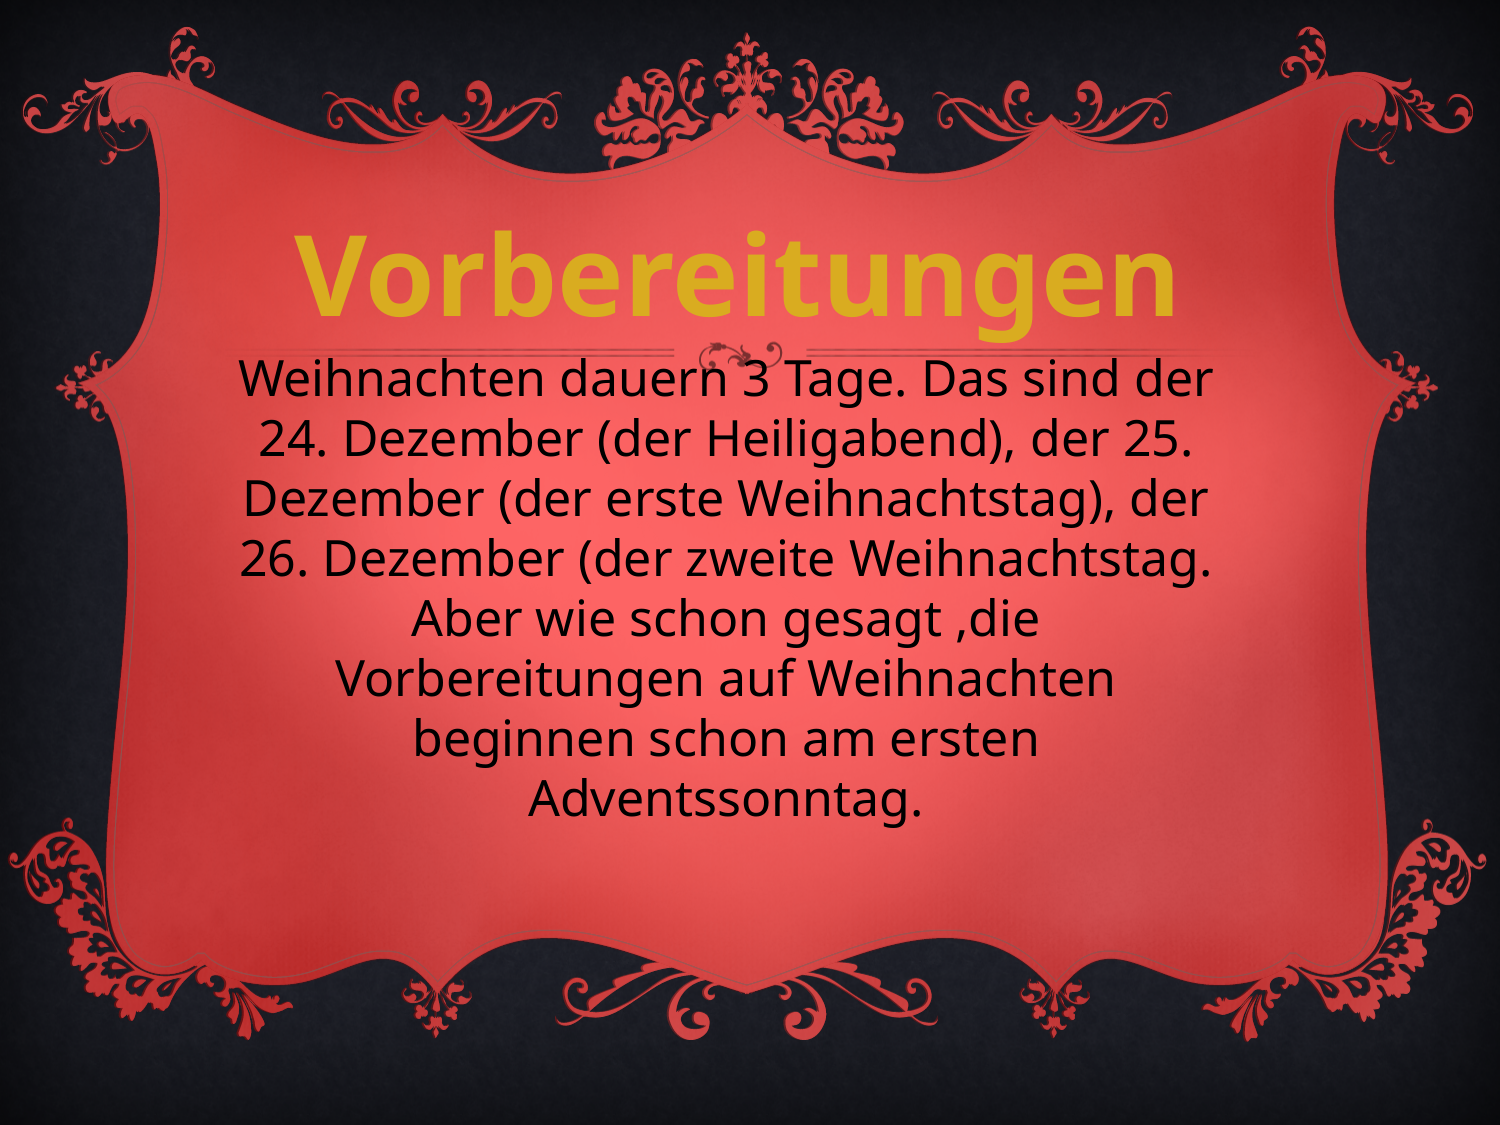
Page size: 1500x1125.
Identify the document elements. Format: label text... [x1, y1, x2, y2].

text_box Weihnachten dauern 3 Tage. Das sind der 24. Dezember (der Heiligabend), der 25. Dezember (der erste Weihnachtstag), der 26. Dezember (der zweite Weihnachtstag. Aber wie schon gesagt ,die Vorbereitungen auf Weihnachten beginnen schon am ersten Adventssonntag. [206, 339, 1247, 834]
picture [0, 0, 1500, 1125]
text_box Vorbereitungen [231, 196, 1247, 347]
